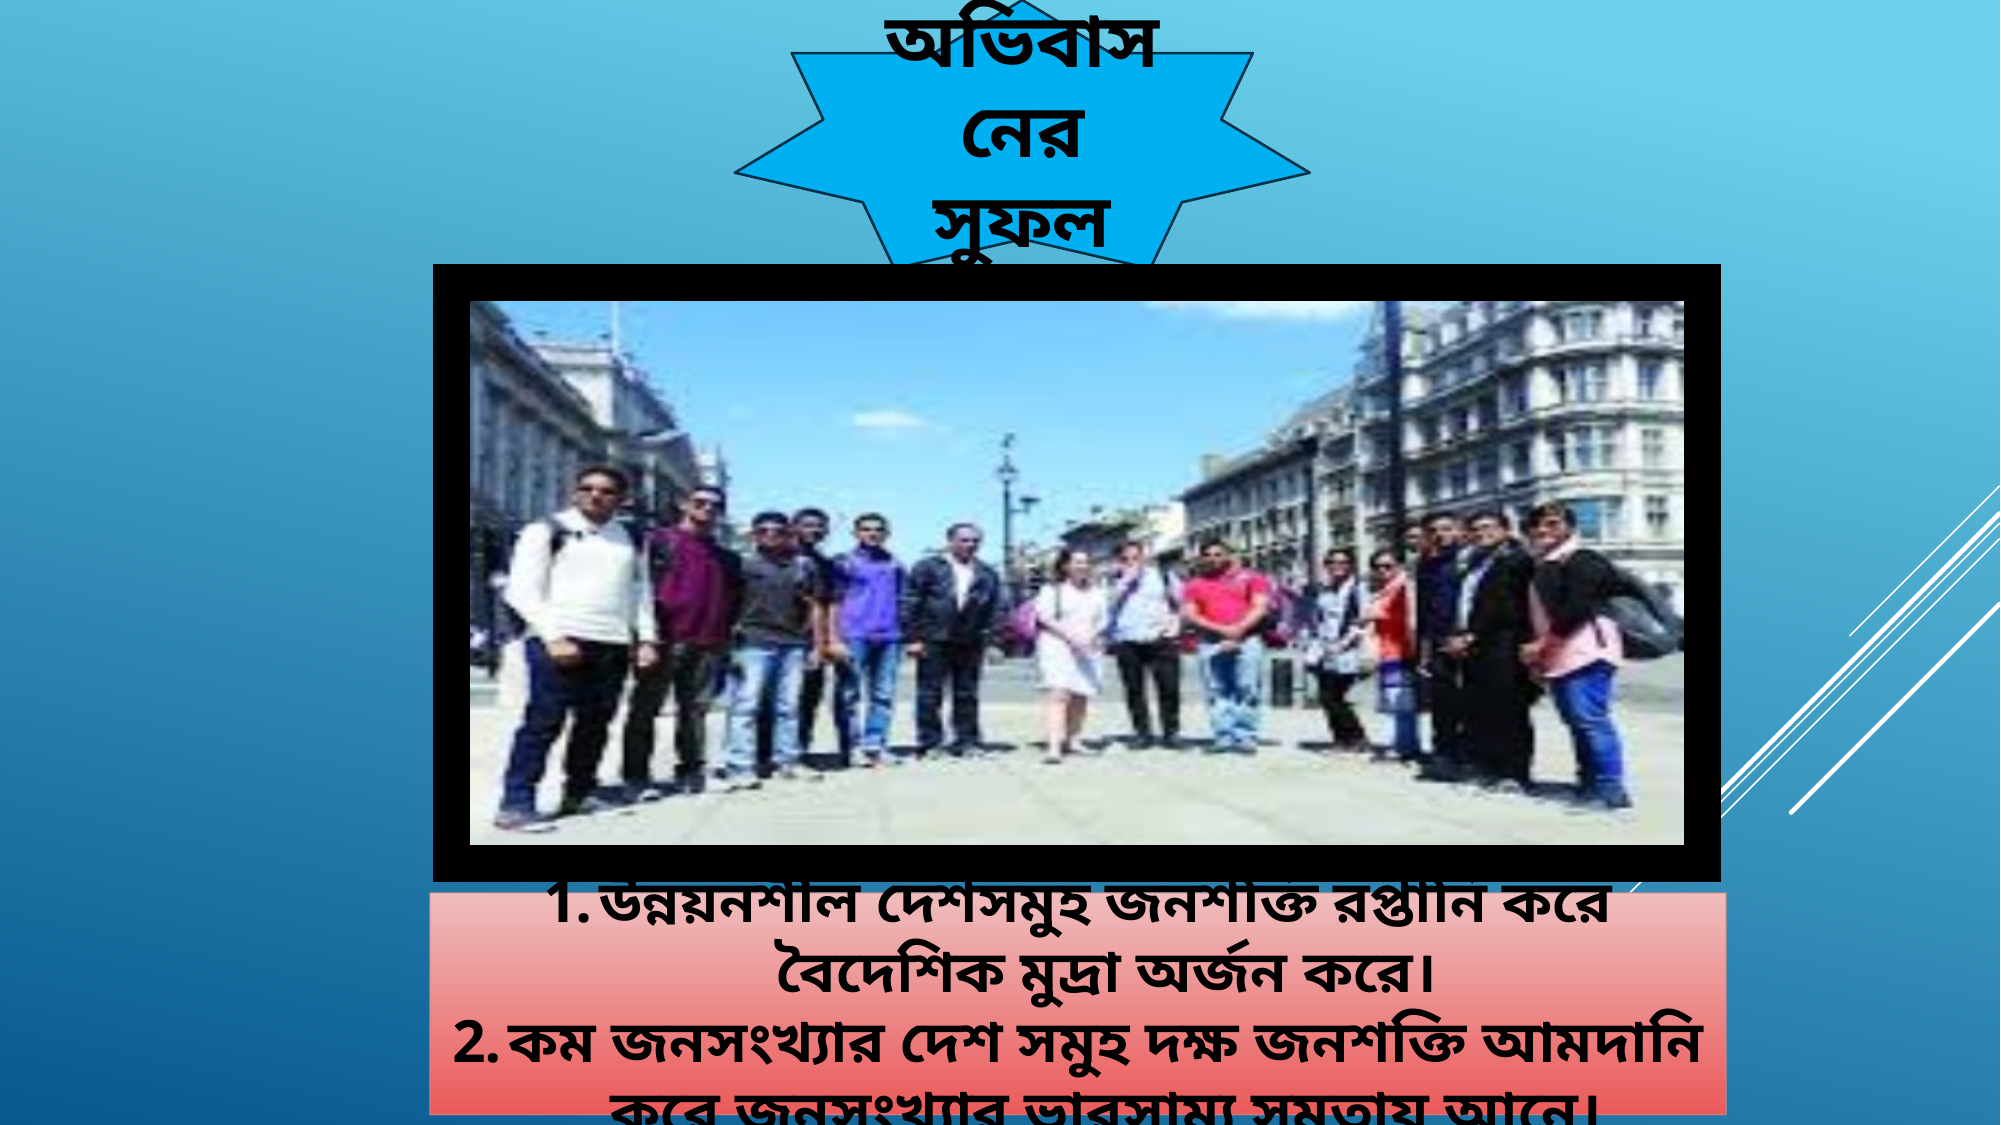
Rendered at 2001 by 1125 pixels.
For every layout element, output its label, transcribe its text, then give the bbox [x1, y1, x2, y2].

text_box অভিবাসনের সুফল [733, 0, 1312, 264]
text_box উন্নয়নশীল দেশসমুহ জনশক্তি রপ্তানি করে বৈদেশিক মুদ্রা অর্জন করে। কম জনসংখ্যার দেশ সমুহ দক্ষ জনশক্তি আমদানি করে জনসংখ্যার ভারসাম্য সমতায় আনে। [429, 892, 1727, 1115]
picture [469, 300, 1684, 846]
